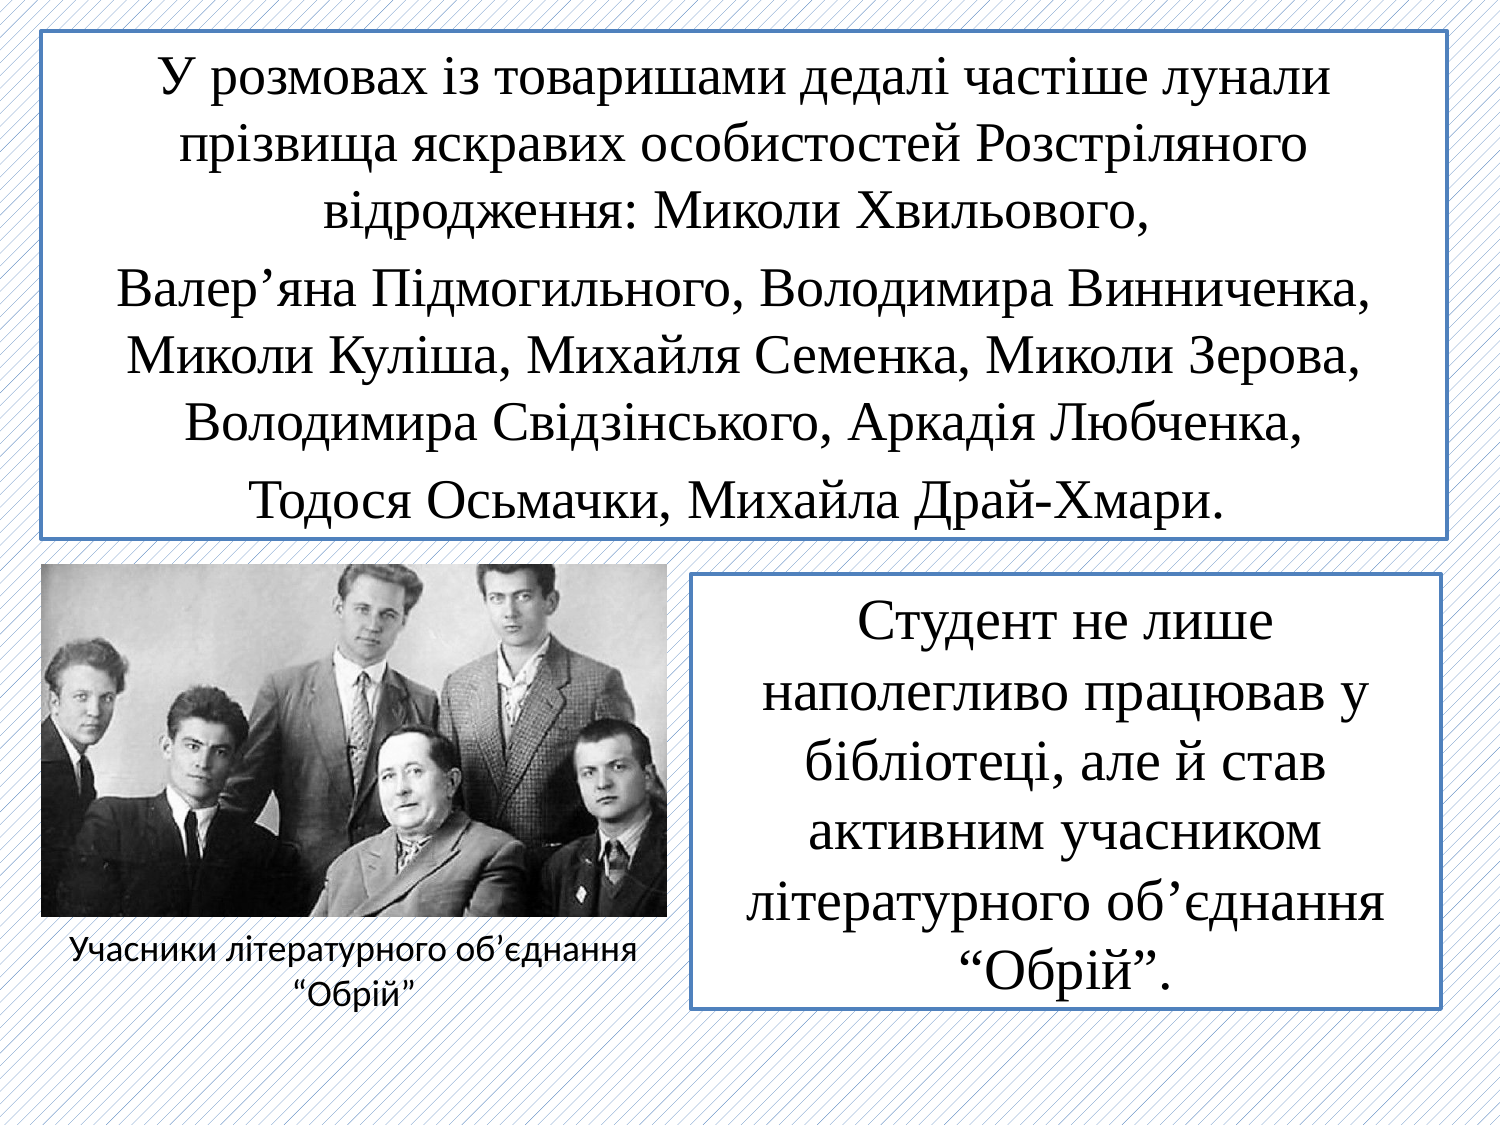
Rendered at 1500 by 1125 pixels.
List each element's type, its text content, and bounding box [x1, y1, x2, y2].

text_box Учасники літературного об’єднання “Обрій” [41, 924, 667, 1021]
text_box Студент не лише наполегливо працював у бібліотеці, але й став активним учасником літературного об’єднання “Обрій”. [689, 572, 1443, 1011]
picture [41, 564, 667, 917]
list У розмовах із товаришами дедалі частіше лунали прізвища яскравих особистостей Розстріляного відродження: Миколи Хвильового, Валер’яна Підмогильного, Володимира Винниченка, Миколи Куліша, Михайля Семенка, Миколи Зерова, Володимира Свідзінського, Аркадія Любченка, Тодося Осьмачки, Михайла Драй-Хмари. [39, 29, 1449, 541]
